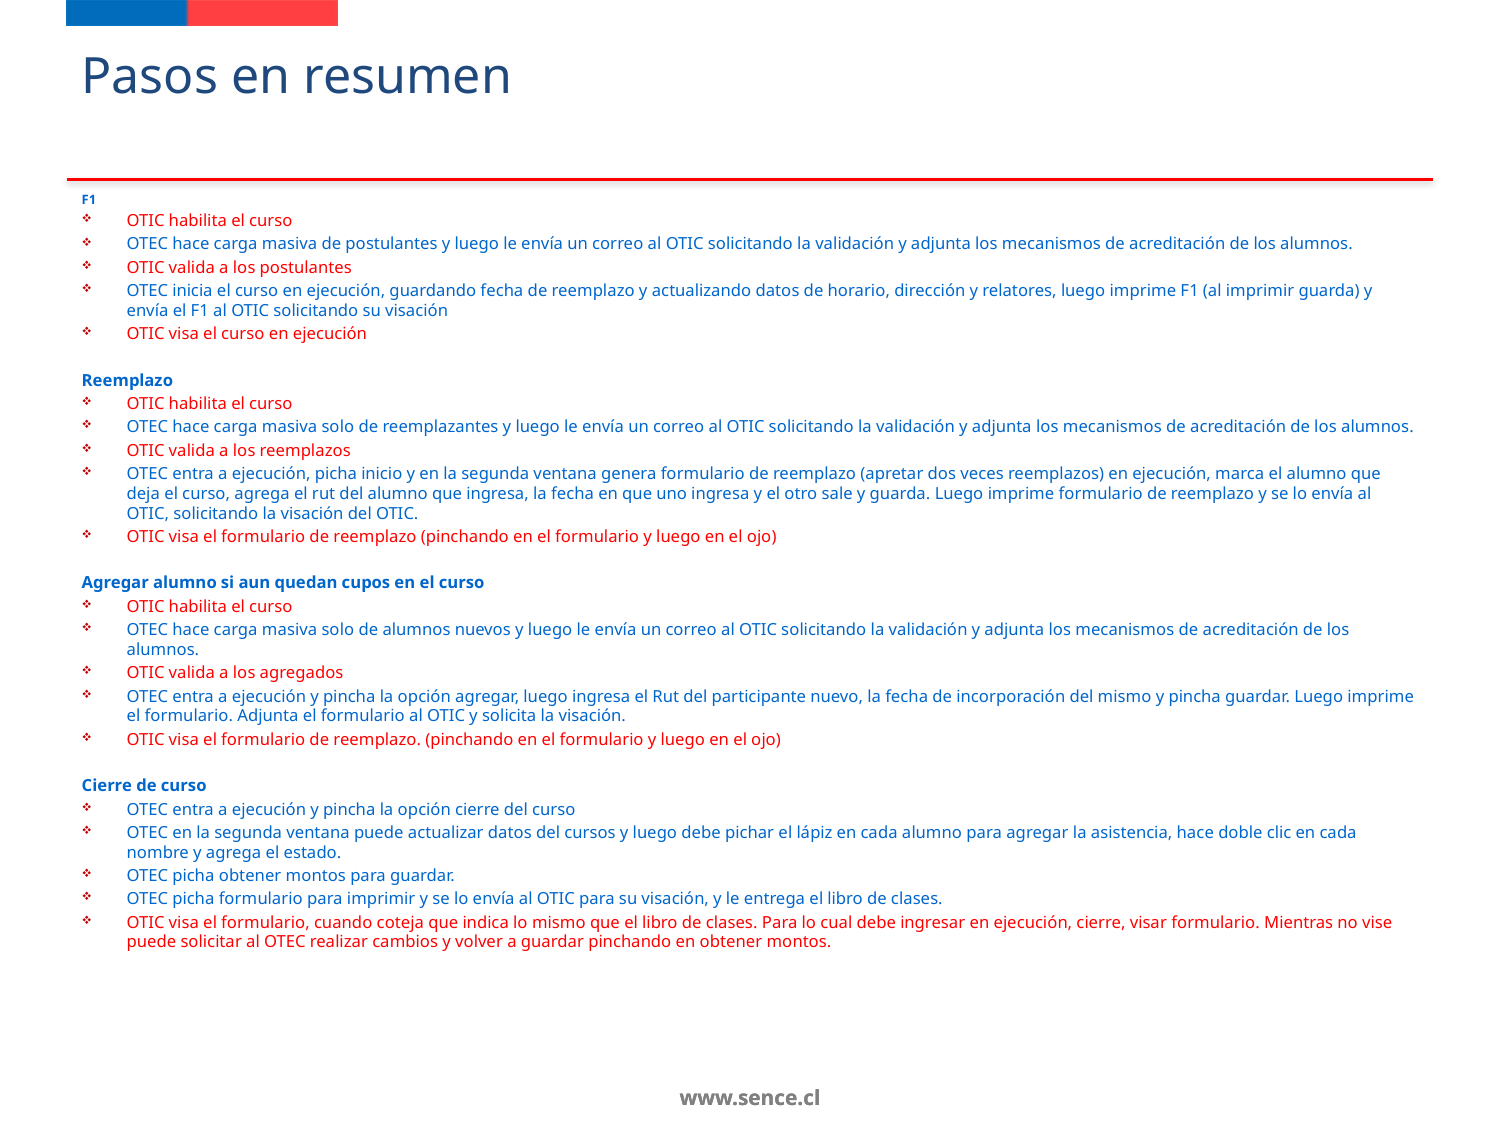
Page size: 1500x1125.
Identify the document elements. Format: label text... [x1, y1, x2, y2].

list Pasos en resumen [66, 36, 1434, 180]
picture [66, 0, 338, 26]
list F1 OTIC habilita el curso OTEC hace carga masiva de postulantes y luego le envía un correo al OTIC solicitando la validación y adjunta los mecanismos de acreditación de los alumnos. OTIC valida a los postulantes OTEC inicia el curso en ejecución, guardando fecha de reemplazo y actualizando datos de horario, dirección y relatores, luego imprime F1 (al imprimir guarda) y envía el F1 al OTIC solicitando su visación OTIC visa el curso en ejecución Reemplazo OTIC habilita el curso OTEC hace carga masiva solo de reemplazantes y luego le envía un correo al OTIC solicitando la validación y adjunta los mecanismos de acreditación de los alumnos. OTIC valida a los reemplazos OTEC entra a ejecución, picha inicio y en la segunda ventana genera formulario de reemplazo (apretar dos veces reemplazos) en ejecución, marca el alumno que deja el curso, agrega el rut del alumno que ingresa, la fecha en que uno ingresa y el otro sale y guarda. Luego imprime formulario de reemplazo y se lo envía al OTIC, solicitando la visación del OTIC. OTIC visa el formulario de reemplazo (pinchando en el formulario y luego en el ojo) Agregar alumno si aun quedan cupos en el curso OTIC habilita el curso OTEC hace carga masiva solo de alumnos nuevos y luego le envía un correo al OTIC solicitando la validación y adjunta los mecanismos de acreditación de los alumnos. OTIC valida a los agregados OTEC entra a ejecución y pincha la opción agregar, luego ingresa el Rut del participante nuevo, la fecha de incorporación del mismo y pincha guardar. Luego imprime el formulario. Adjunta el formulario al OTIC y solicita la visación. OTIC visa el formulario de reemplazo. (pinchando en el formulario y luego en el ojo) Cierre de curso OTEC entra a ejecución y pincha la opción cierre del curso OTEC en la segunda ventana puede actualizar datos del cursos y luego debe pichar el lápiz en cada alumno para agregar la asistencia, hace doble clic en cada nombre y agrega el estado. OTEC picha obtener montos para guardar. OTEC picha formulario para imprimir y se lo envía al OTIC para su visación, y le entrega el libro de clases. OTIC visa el formulario, cuando coteja que indica lo mismo que el libro de clases. Para lo cual debe ingresar en ejecución, cierre, visar formulario. Mientras no vise puede solicitar al OTEC realizar cambios y volver a guardar pinchando en obtener montos. [66, 183, 1434, 1012]
